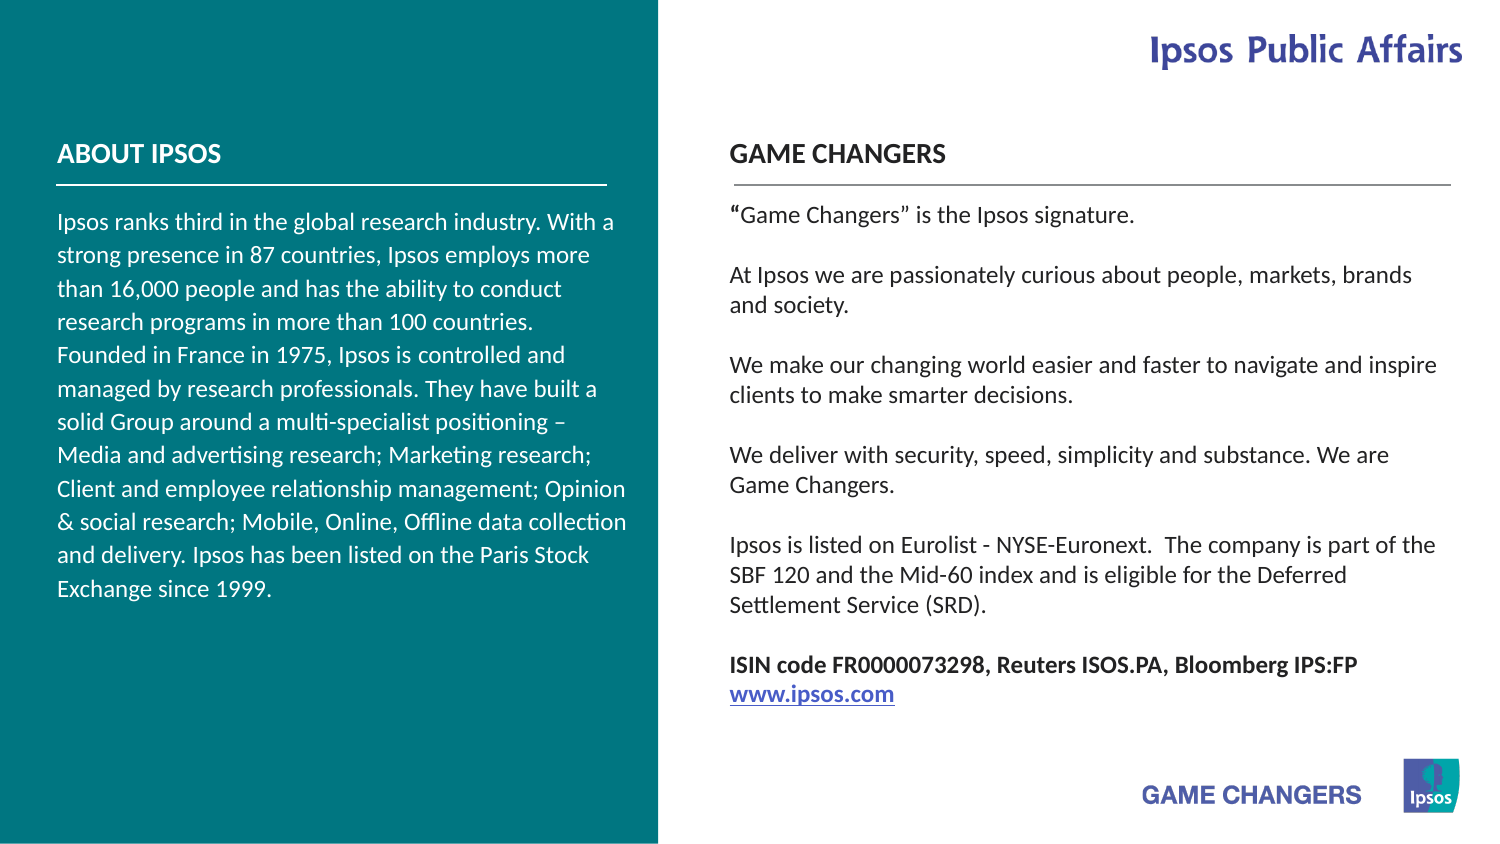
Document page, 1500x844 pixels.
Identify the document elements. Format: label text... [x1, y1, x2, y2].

text_box [0, 0, 660, 844]
text_box GAME CHANGERS “Game Changers” is the Ipsos signature. At Ipsos we are passionately curious about people, markets, brands and society. We make our changing world easier and faster to navigate and inspire clients to make smarter decisions. We deliver with security, speed, simplicity and substance. We are Game Changers. Ipsos is listed on Eurolist - NYSE-Euronext. The company is part of the SBF 120 and the Mid-60 index and is eligible for the Deferred Settlement Service (SRD). ISIN code FR0000073298, Reuters ISOS.PA, Bloomberg IPS:FP www.ipsos.com [719, 130, 1469, 713]
picture [1151, 34, 1462, 70]
picture [1142, 766, 1370, 813]
picture [1397, 758, 1460, 813]
text_box ABOUT IPSOS Ipsos ranks third in the global research industry. With a strong presence in 87 countries, Ipsos employs more than 16,000 people and has the ability to conduct research programs in more than 100 countries. Founded in France in 1975, Ipsos is controlled and managed by research professionals. They have built a solid Group around a multi-specialist positioning – Media and advertising research; Marketing research; Client and employee relationship management; Opinion & social research; Mobile, Online, Offline data collection and delivery. Ipsos has been listed on the Paris Stock Exchange since 1999. [46, 130, 639, 608]
